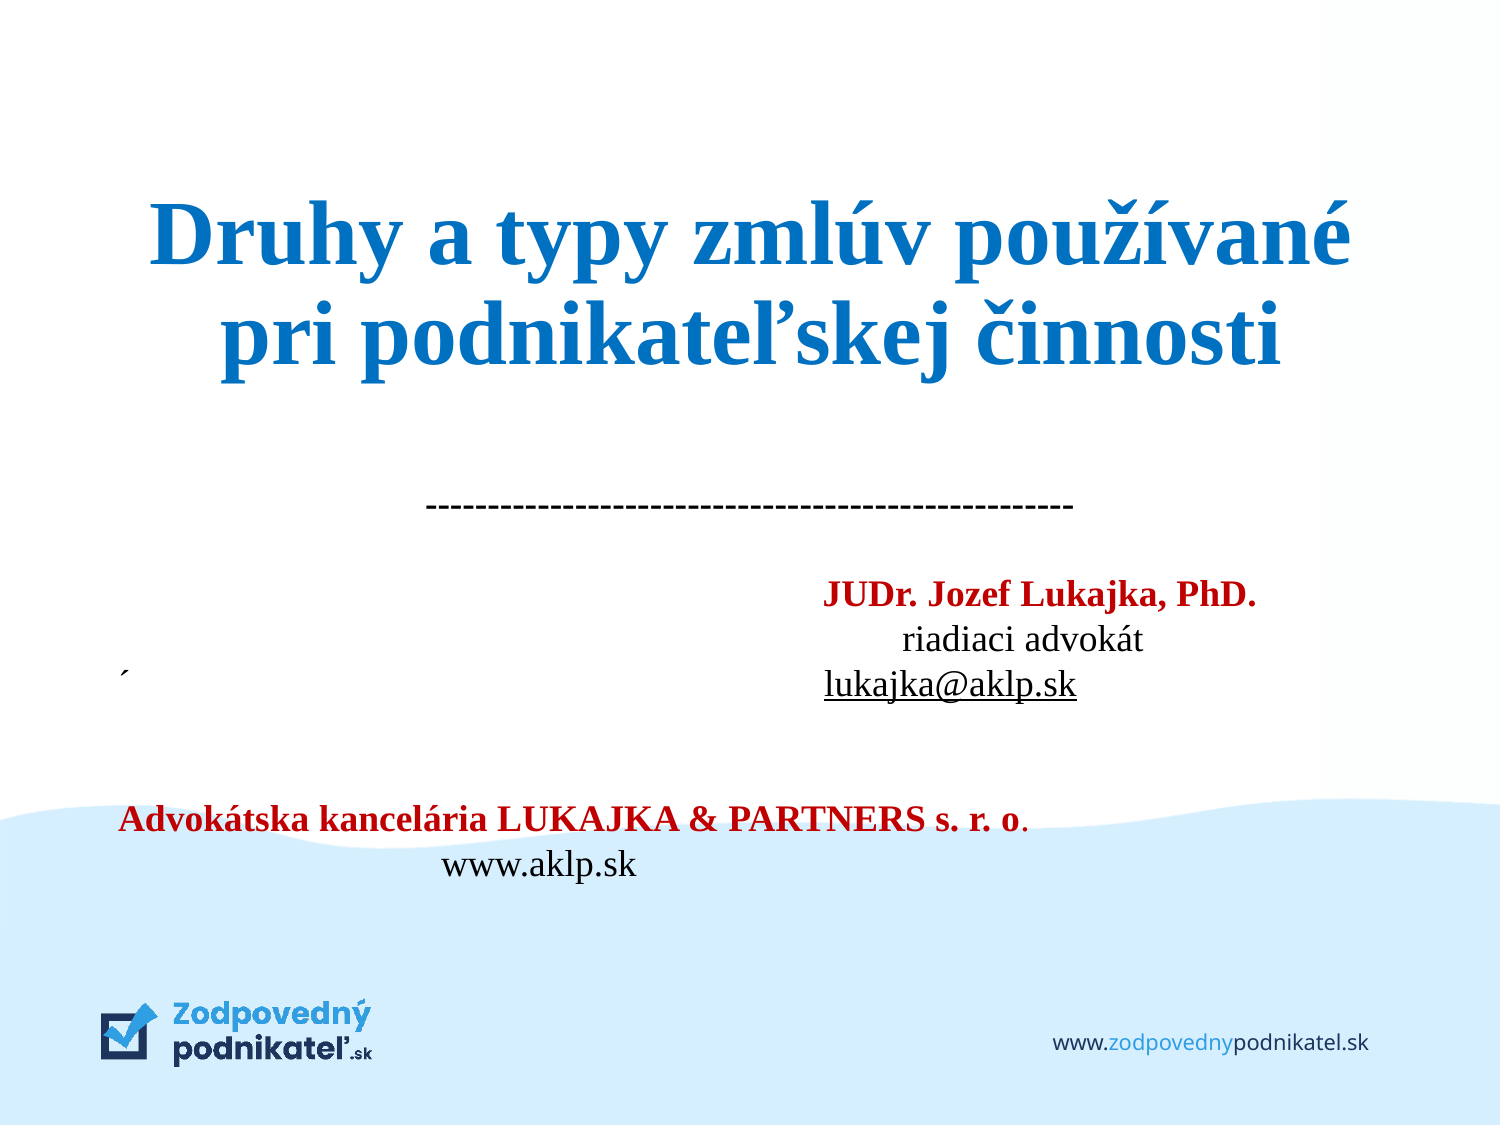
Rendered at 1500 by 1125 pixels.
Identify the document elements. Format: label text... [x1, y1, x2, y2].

list ---------------------------------------------------- JUDr. Jozef Lukajka, PhD. riadiaci advokát ´ lukajka@aklp.sk Advokátska kancelária LUKAJKA & PARTNERS s. r. o. www.aklp.sk [103, 314, 1397, 1029]
title Druhy a typy zmlúv používané pri podnikateľskej činnosti [76, 54, 1427, 516]
picture [0, 0, 1500, 1125]
